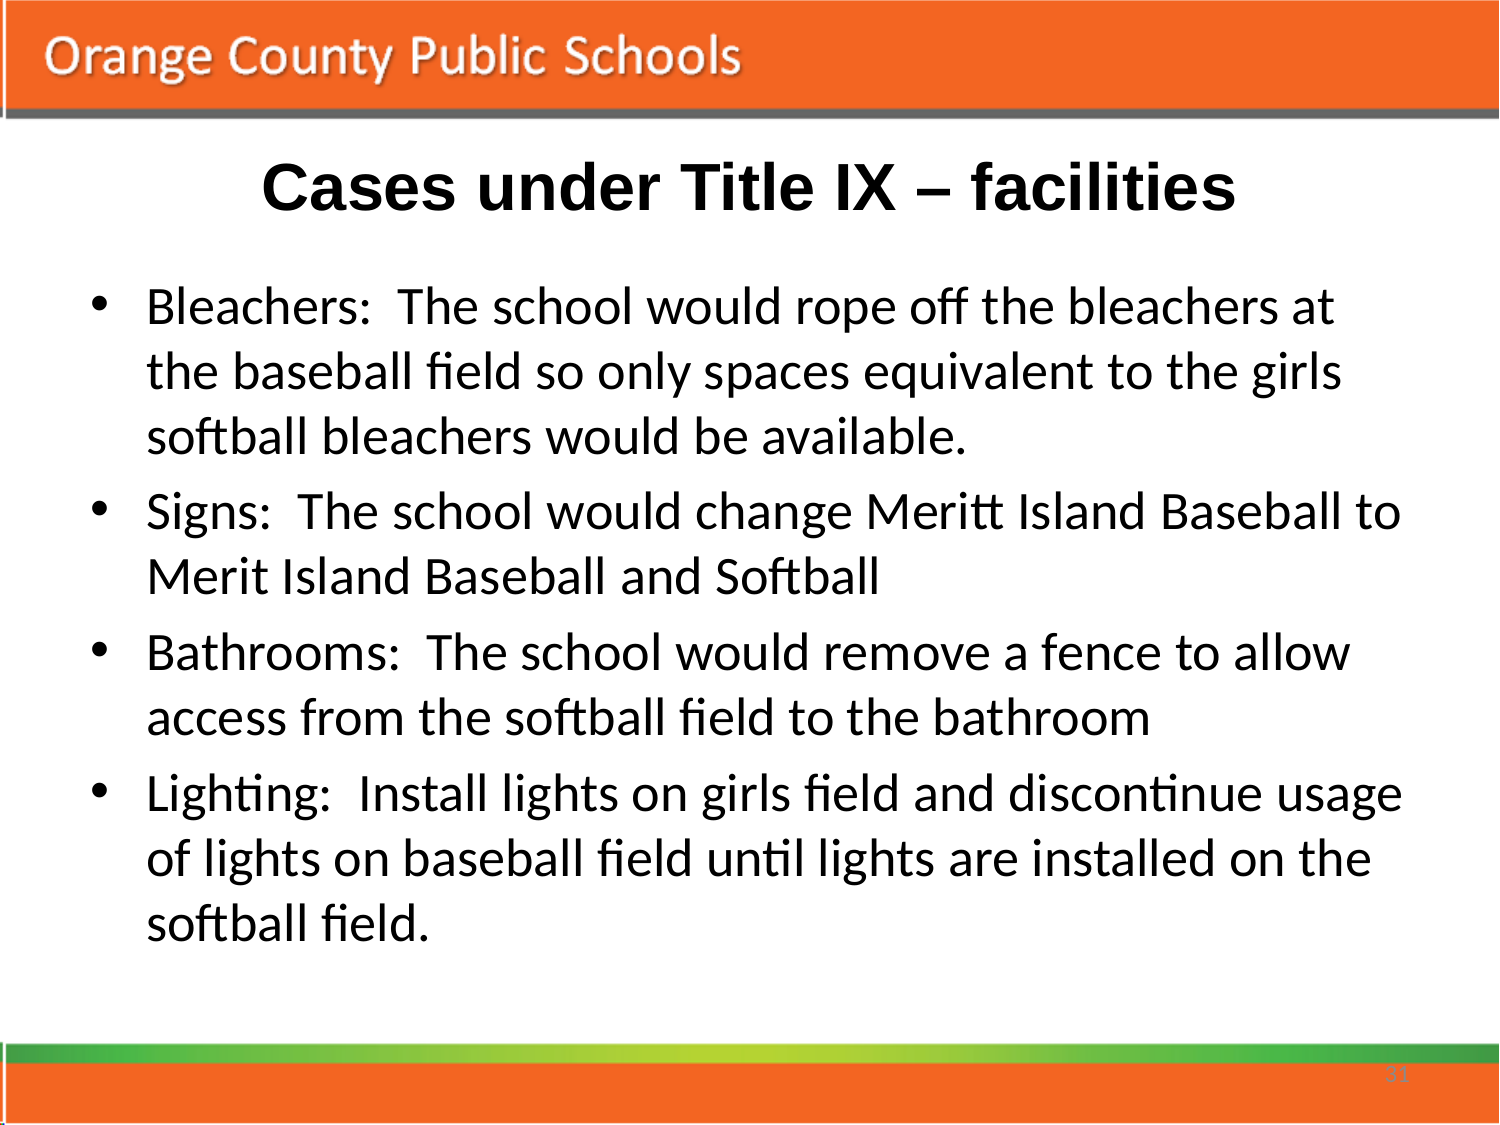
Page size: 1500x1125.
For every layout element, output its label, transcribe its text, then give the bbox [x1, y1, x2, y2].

picture [0, 0, 1499, 1125]
slide_number 31 [1074, 1042, 1425, 1103]
list Bleachers: The school would rope off the bleachers at the baseball field so only spaces equivalent to the girls softball bleachers would be available. Signs: The school would change Meritt Island Baseball to Merit Island Baseball and Softball Bathrooms: The school would remove a fence to allow access from the softball field to the bathroom Lighting: Install lights on girls field and discontinue usage of lights on baseball field until lights are installed on the softball field. [74, 262, 1426, 1006]
title Cases under Title IX – facilities [74, 89, 1426, 262]
